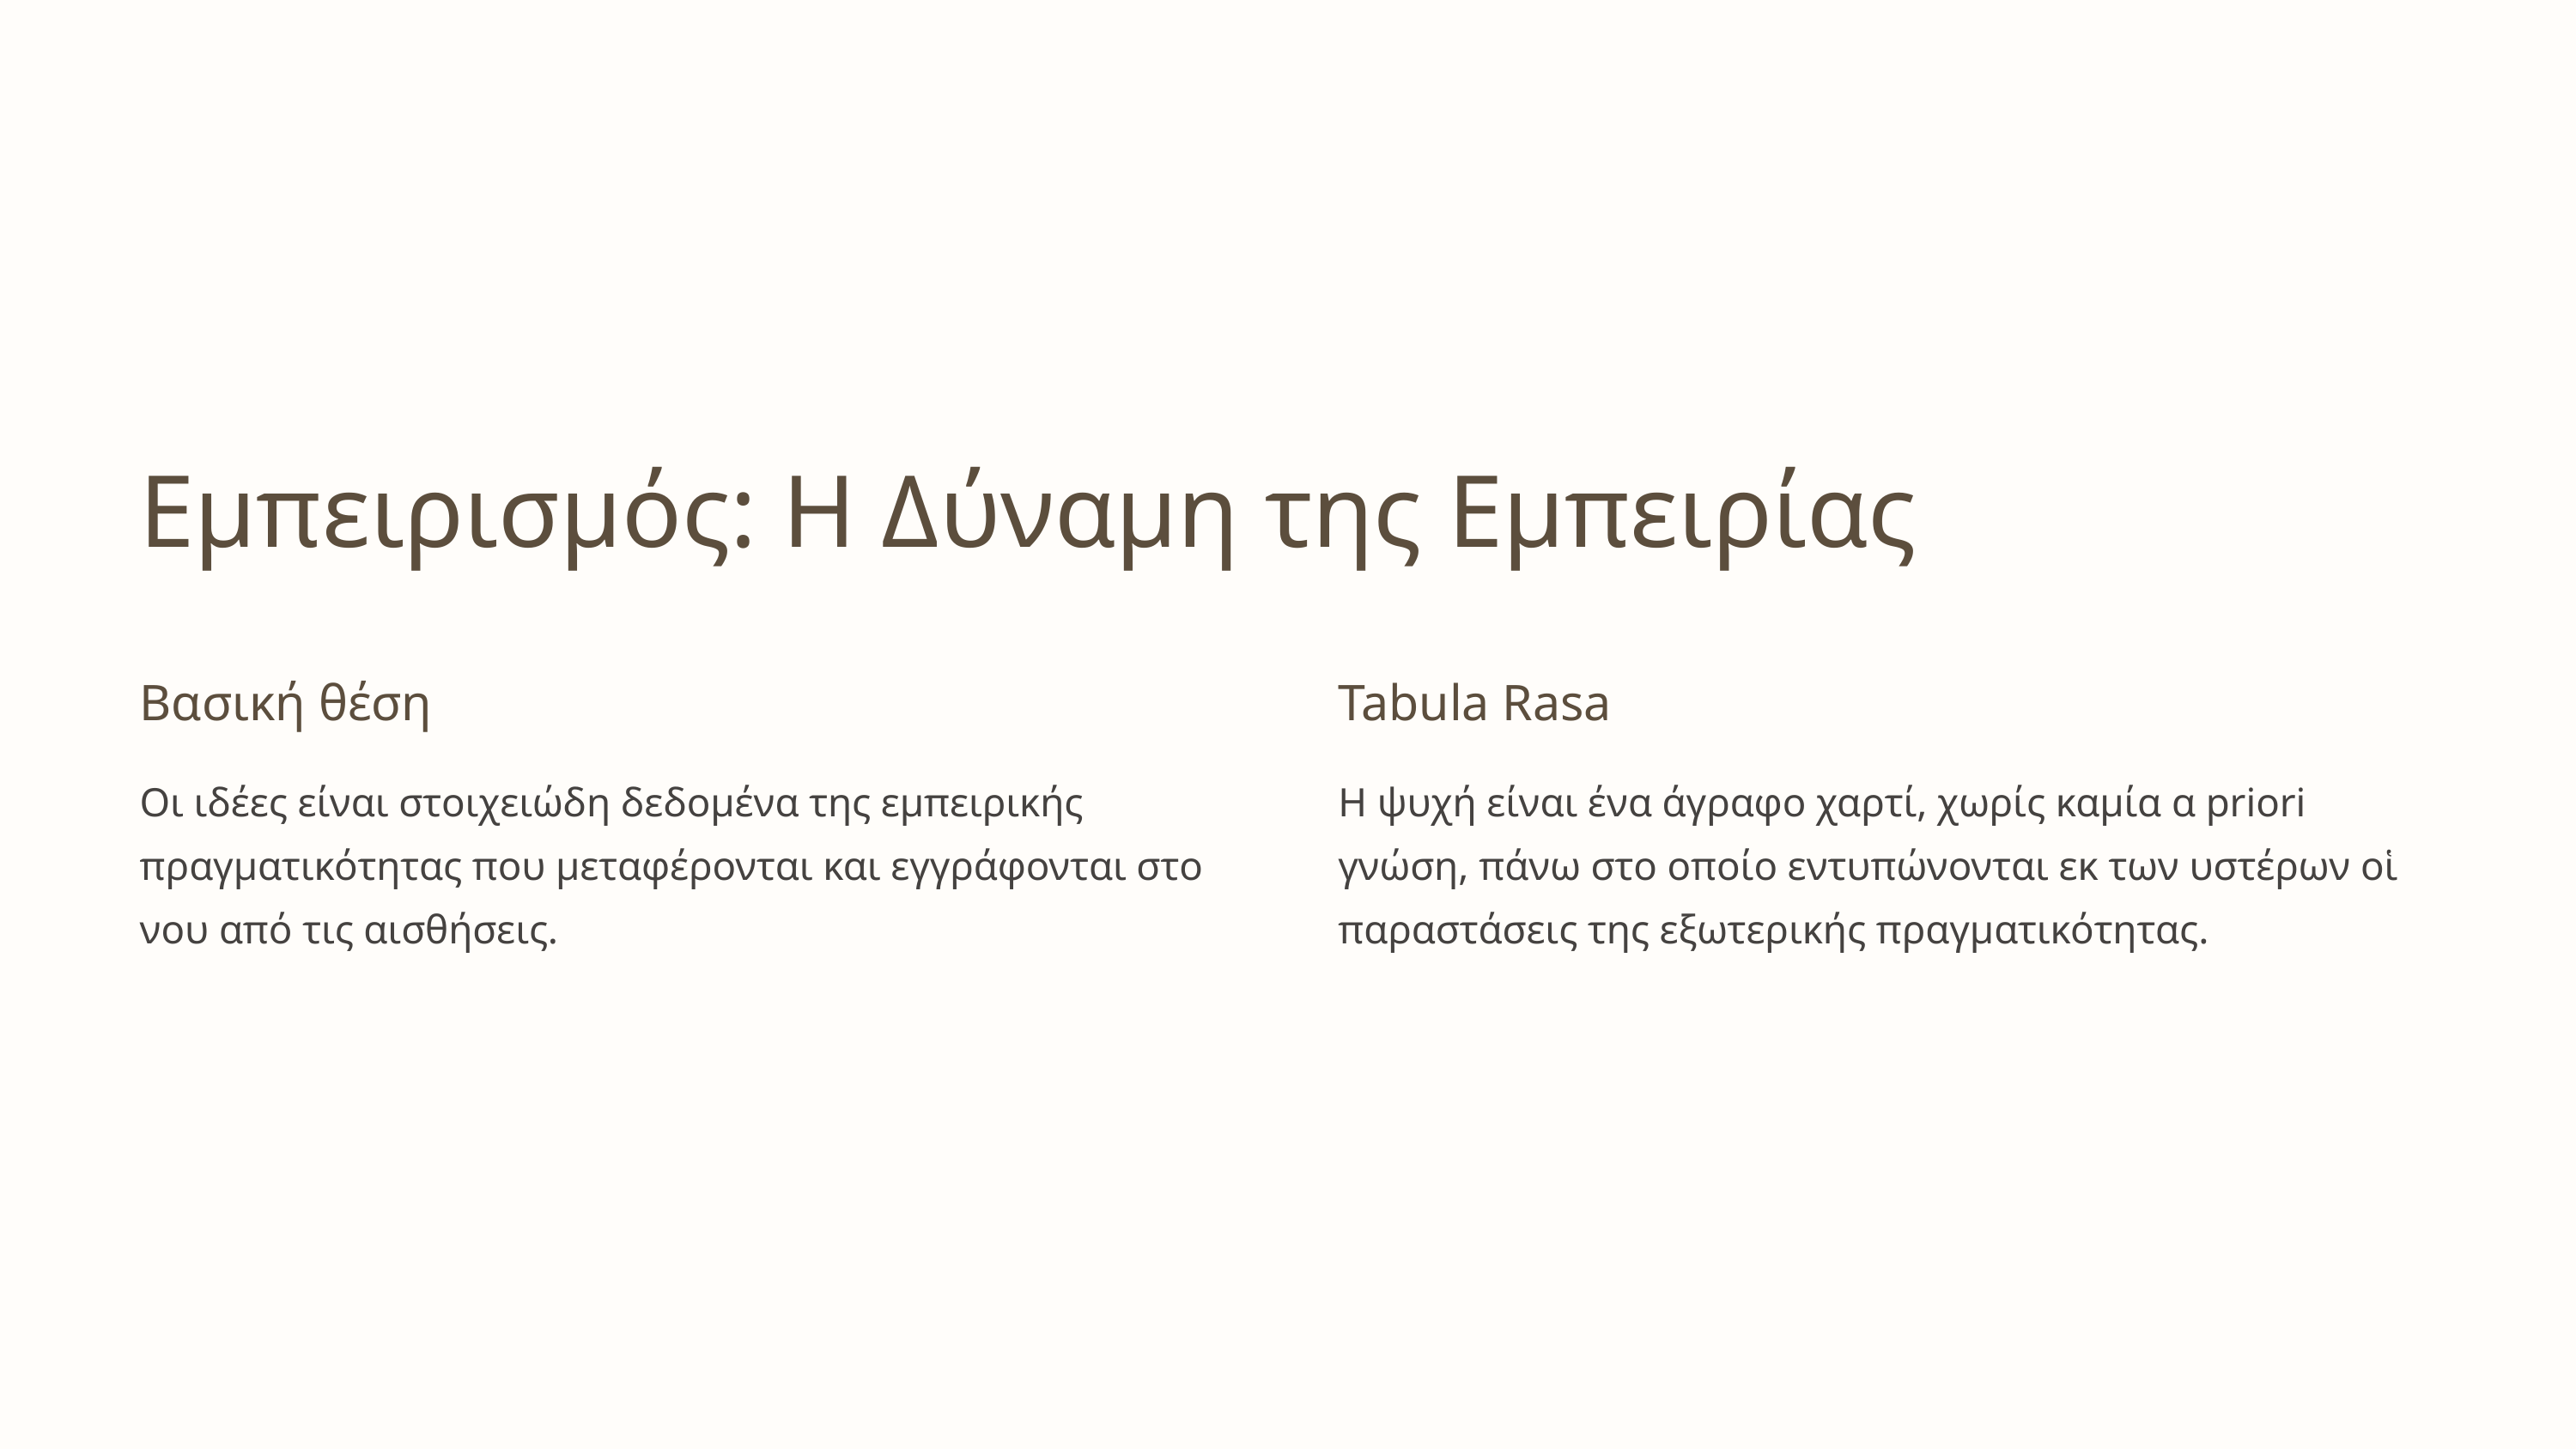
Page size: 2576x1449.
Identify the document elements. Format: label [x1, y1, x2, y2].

text_box [0, 0, 2576, 1449]
